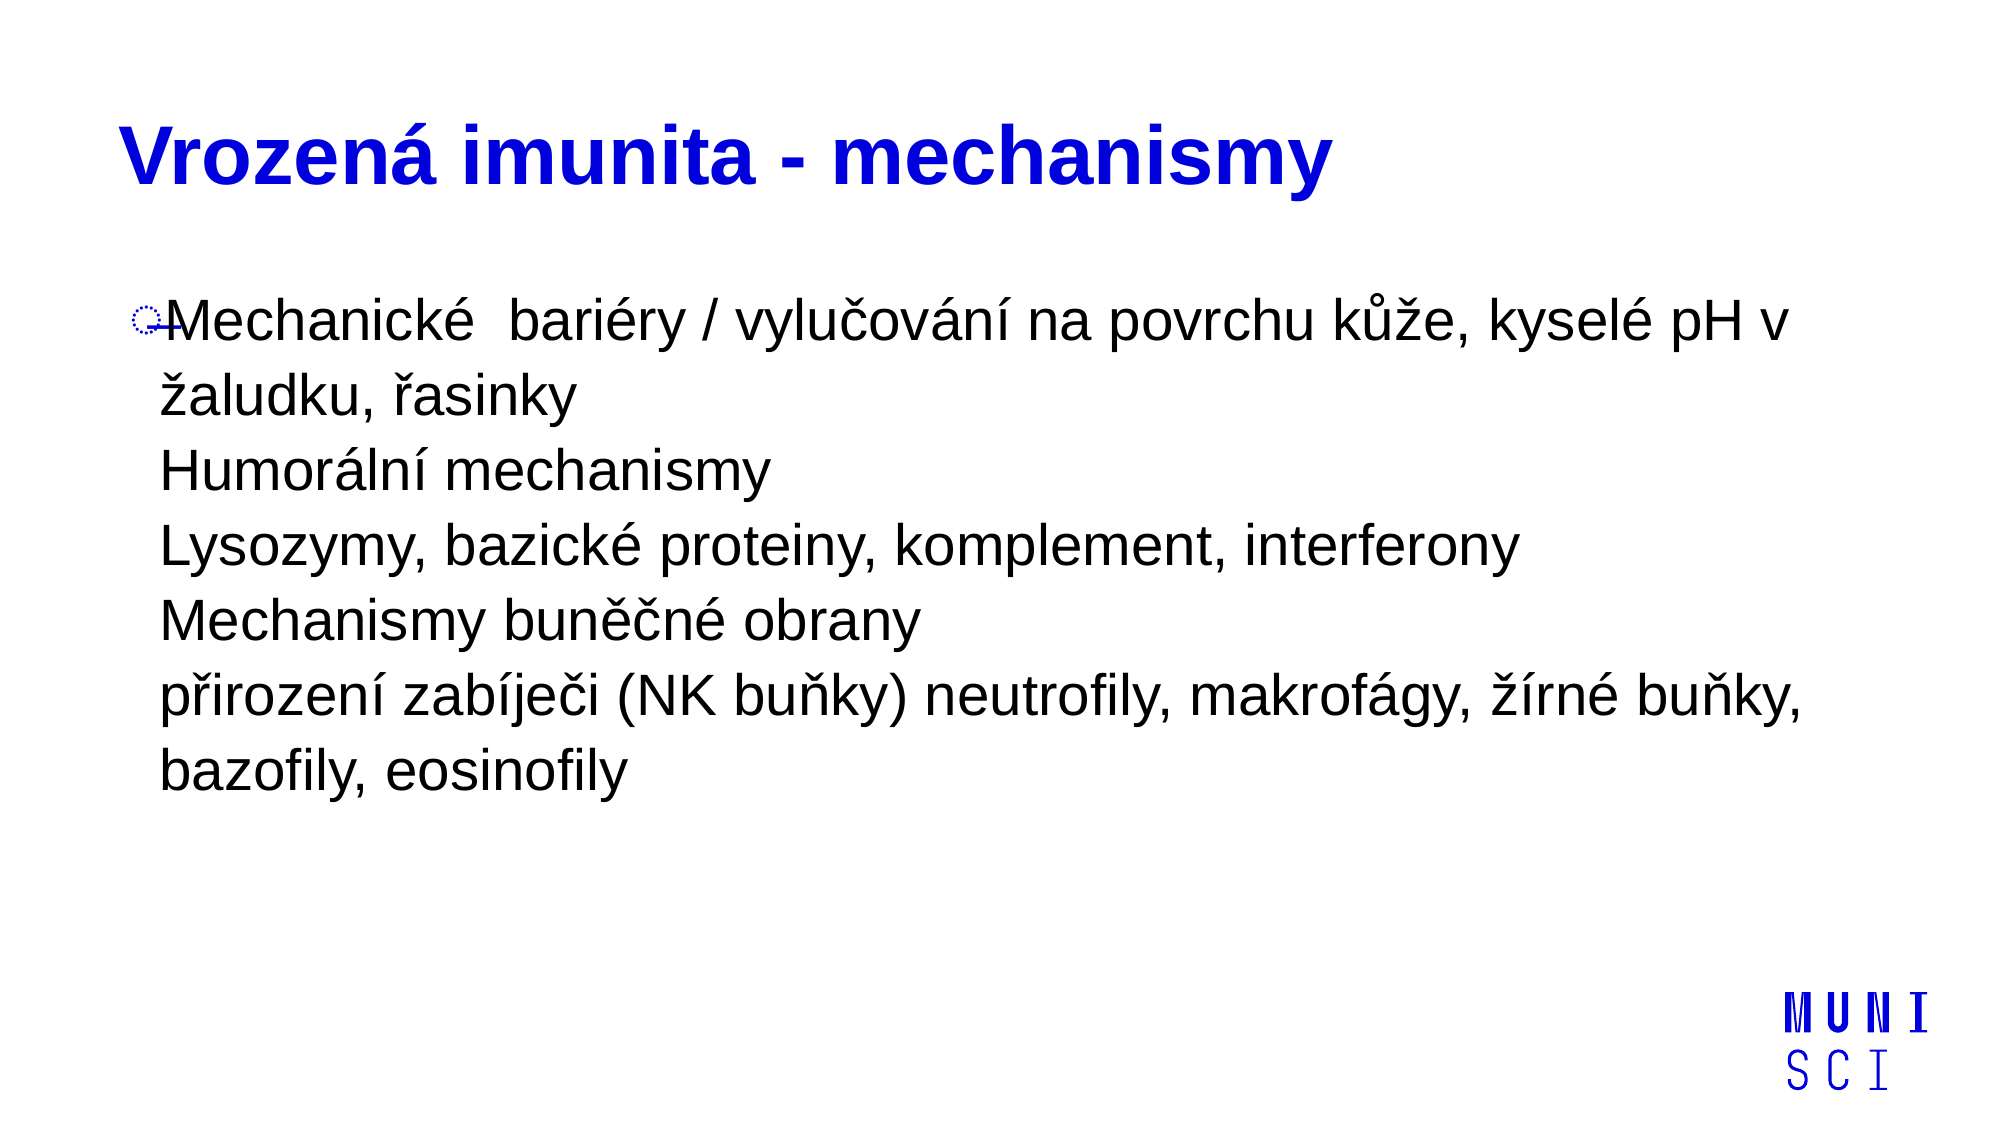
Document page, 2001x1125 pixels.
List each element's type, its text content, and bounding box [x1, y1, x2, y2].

title Vrozená imunita - mechanismy [118, 118, 1883, 193]
list Mechanické bariéry / vylučování na povrchu kůže, kyselé pH v žaludku, řasinky Humorální mechanismy Lysozymy, bazické proteiny, komplement, interferony Mechanismy buněčné obrany přirození zabíječi (NK buňky) neutrofily, makrofágy, žírné buňky, bazofily, eosinofily [118, 277, 1883, 957]
